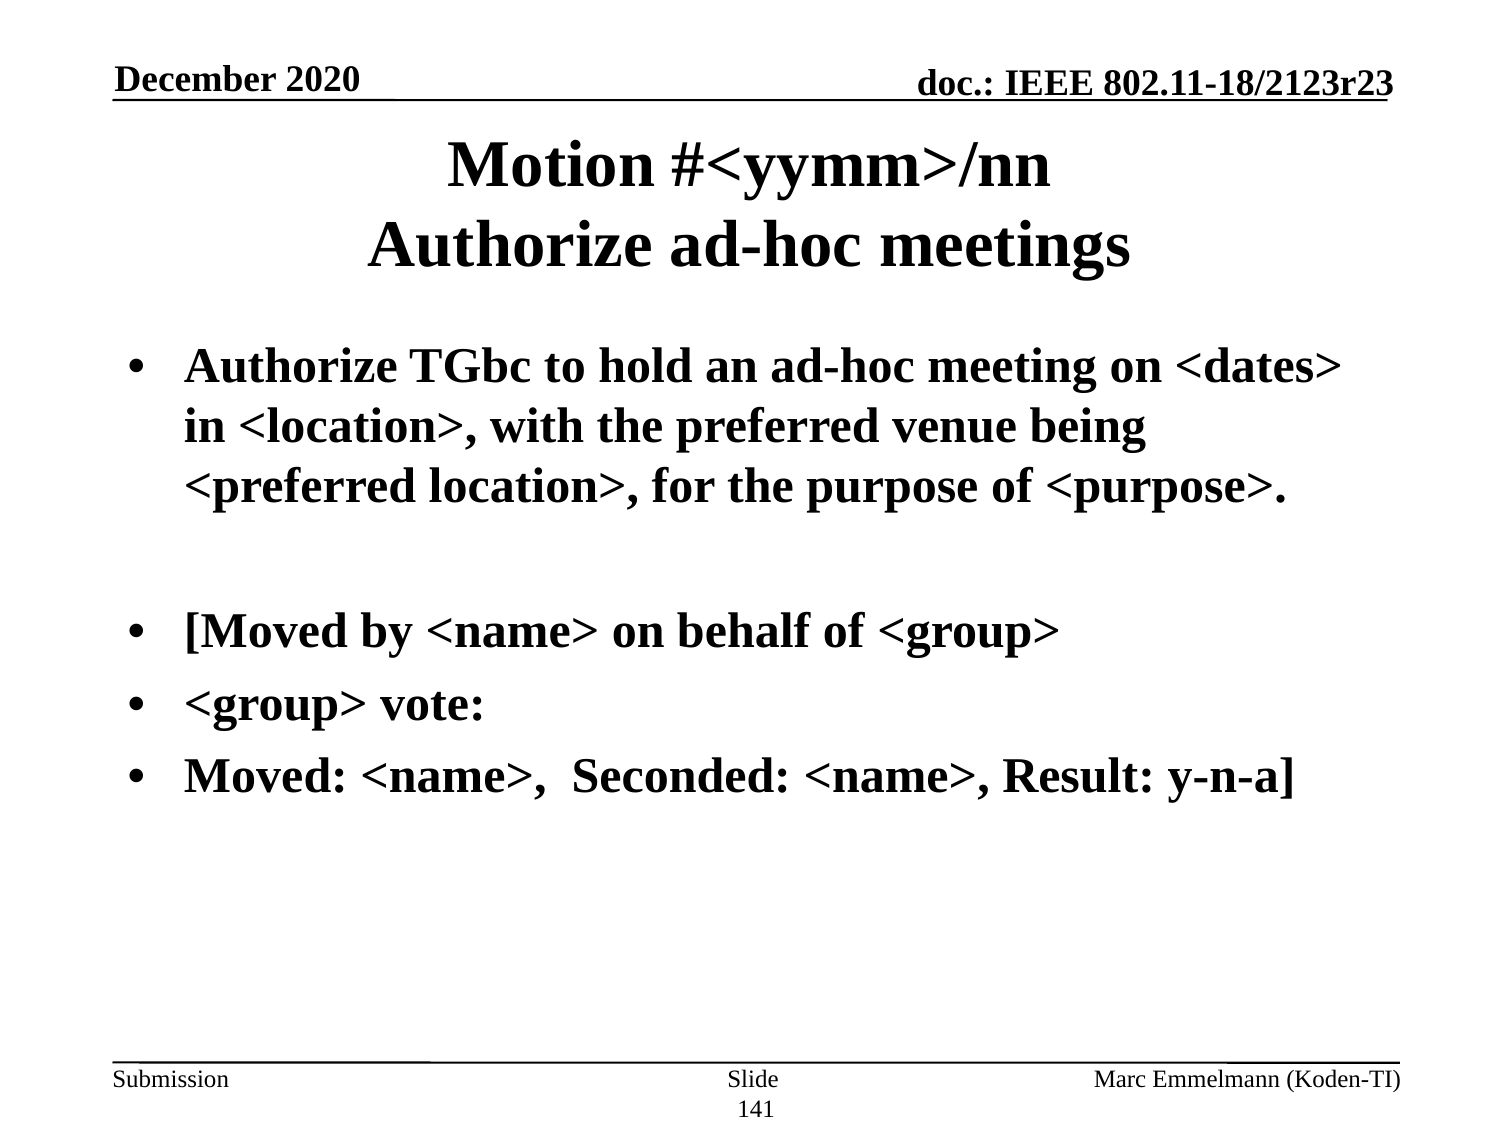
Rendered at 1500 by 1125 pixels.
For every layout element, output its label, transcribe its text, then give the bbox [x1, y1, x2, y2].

footer Marc Emmelmann (Koden-TI) [878, 1061, 1402, 1093]
list • Authorize TGbc to hold an ad-hoc meeting on <dates> in <location>, with the preferred venue being <preferred location>, for the purpose of <purpose>. • [Moved by <name> on behalf of <group> • <group> vote: • Moved: <name>, Seconded: <name>, Result: y-n-a] [112, 324, 1388, 1000]
slide_number Slide 141 [712, 1061, 800, 1123]
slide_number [114, 54, 423, 100]
title Motion #<yymm>/nn Authorize ad-hoc meetings [112, 112, 1388, 288]
